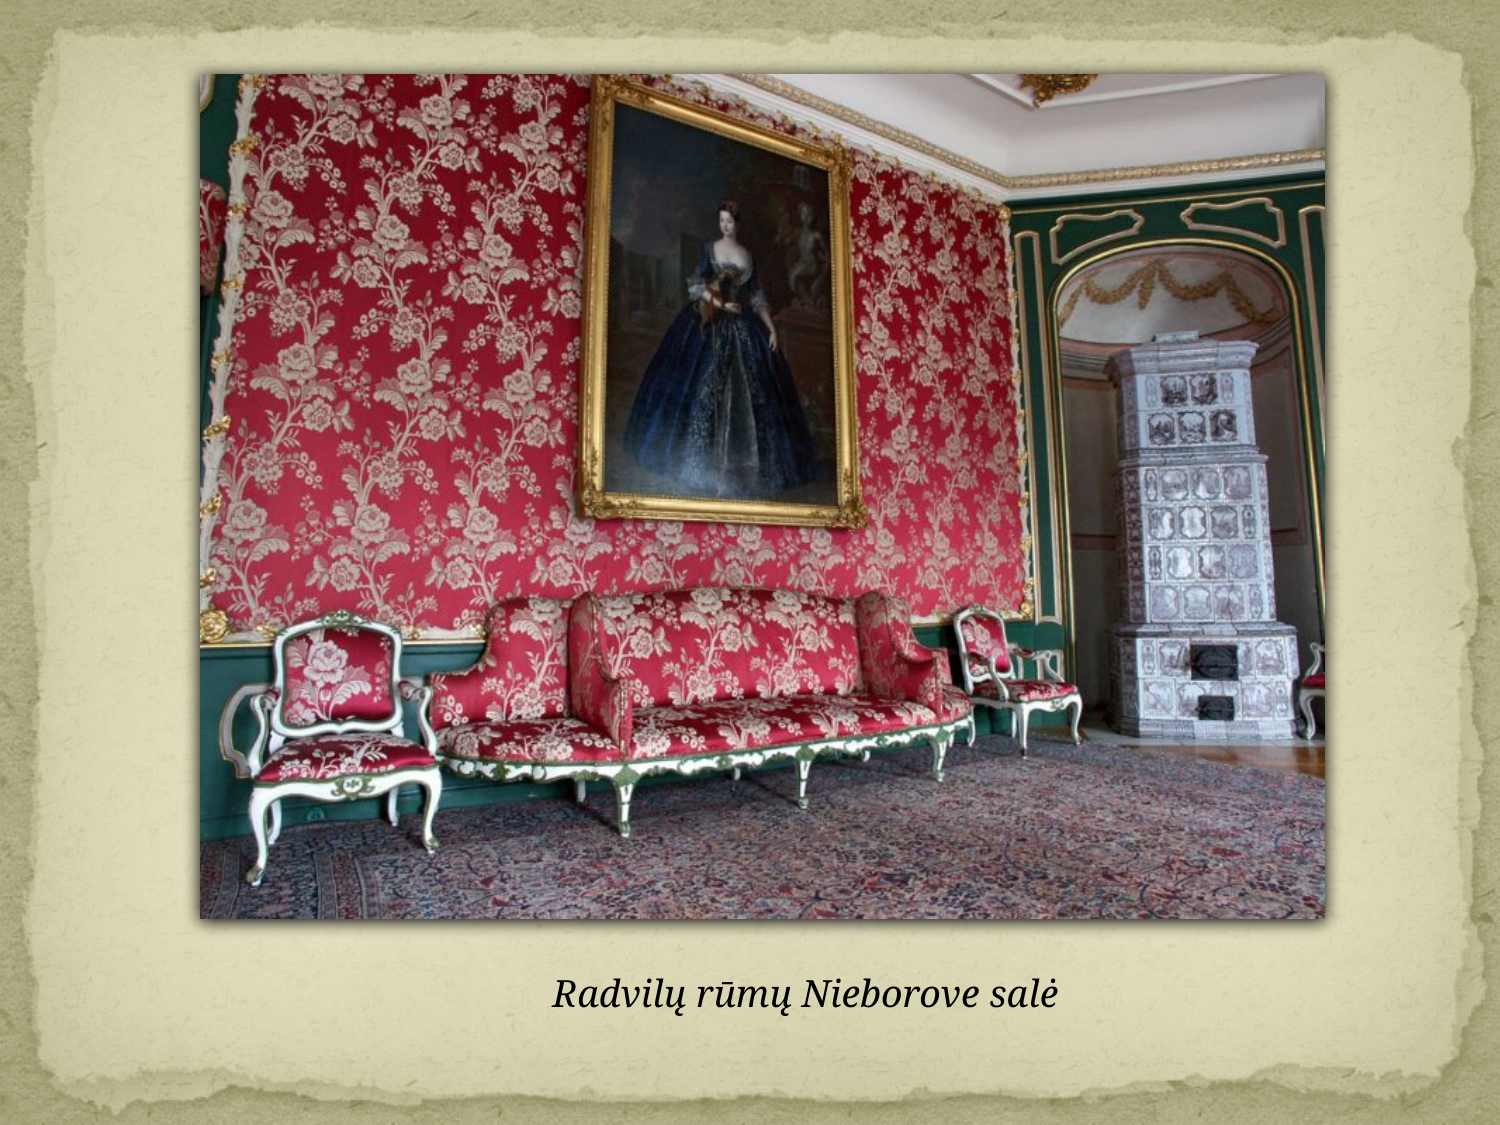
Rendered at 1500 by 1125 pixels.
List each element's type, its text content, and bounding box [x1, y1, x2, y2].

picture [200, 74, 1325, 919]
list Radvilų rūmų Nieborove salė [537, 962, 1438, 1038]
